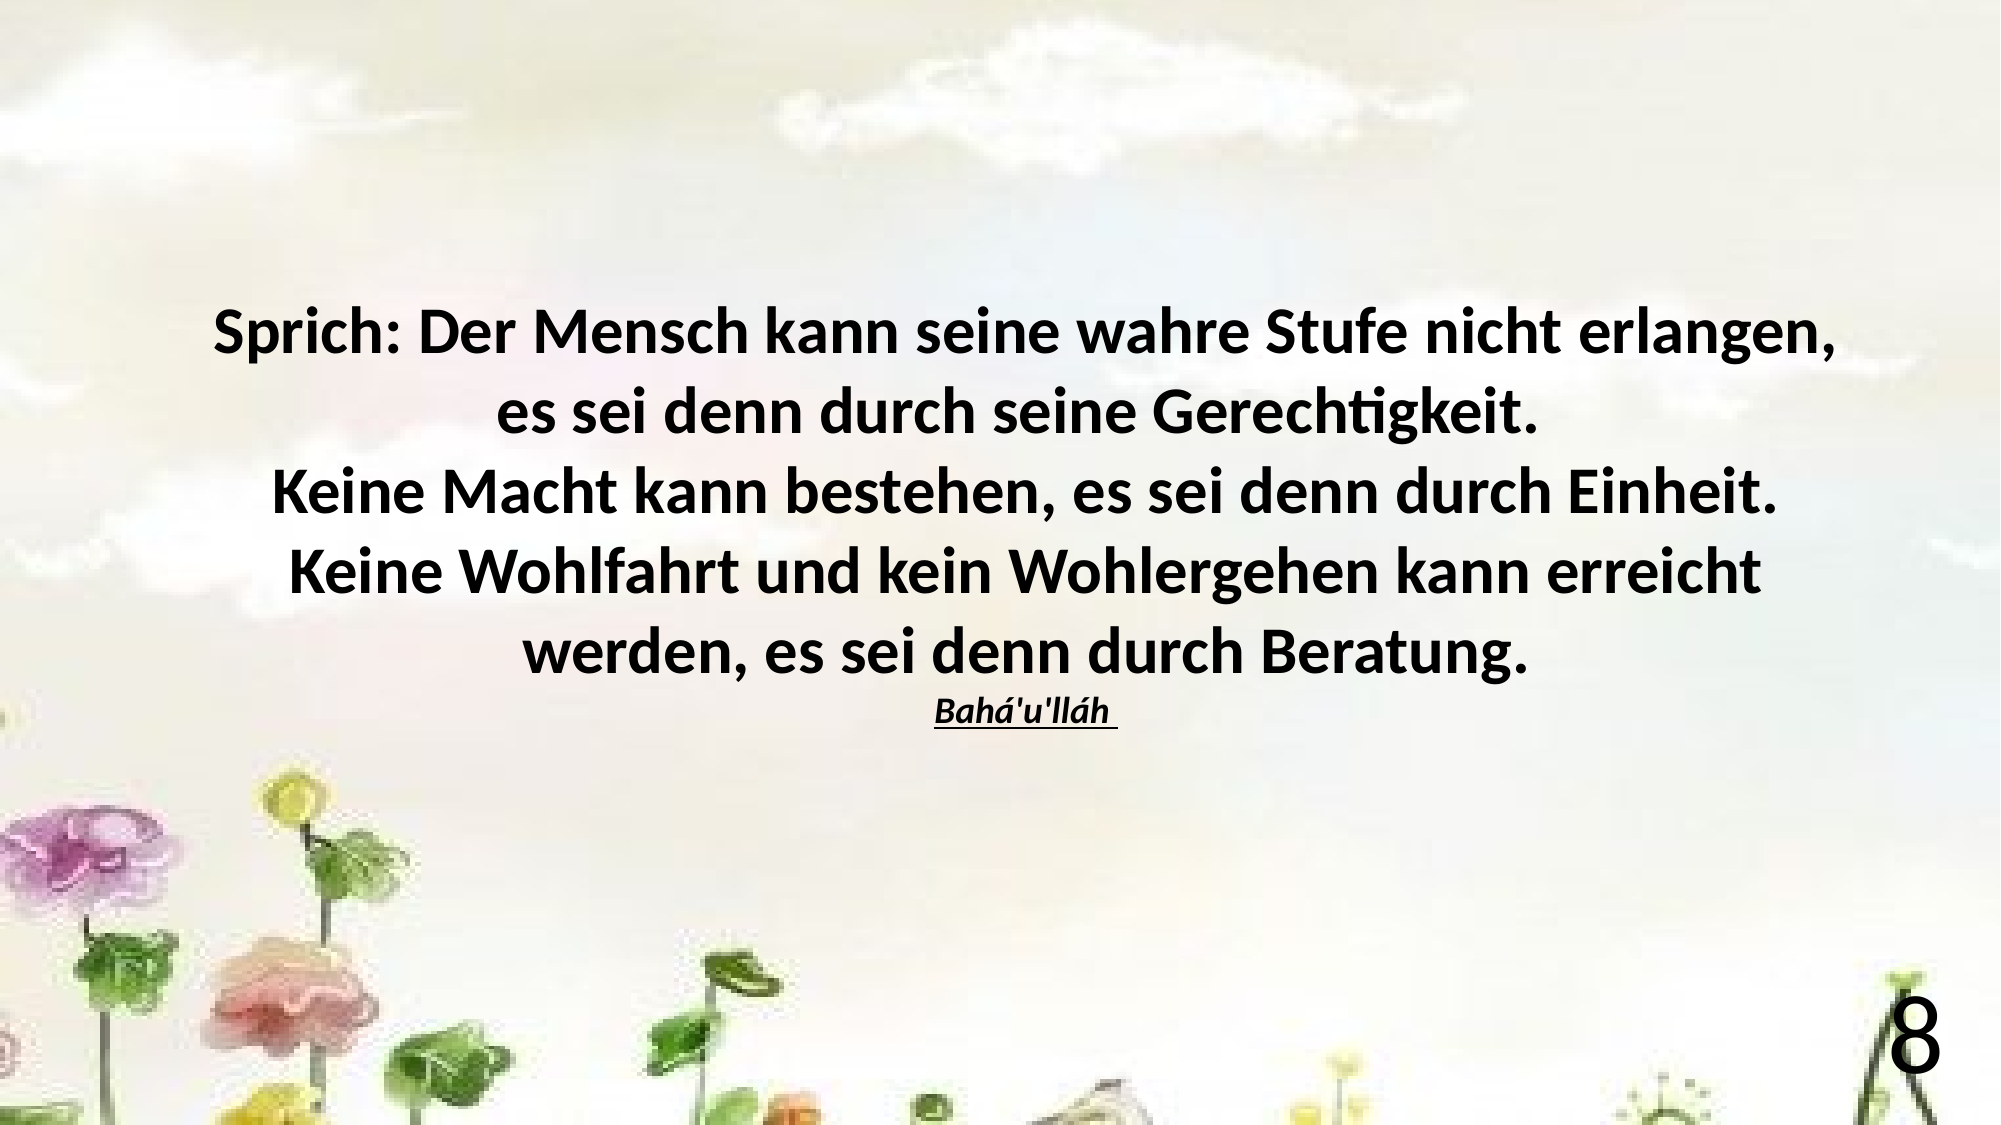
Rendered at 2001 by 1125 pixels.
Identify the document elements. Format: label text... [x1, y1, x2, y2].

text_box 8 [1872, 953, 1960, 1104]
text_box Sprich: Der Mensch kann seine wahre Stufe nicht erlangen, es sei denn durch seine Gerechtigkeit. Keine Macht kann bestehen, es sei denn durch Einheit. Keine Wohlfahrt und kein Wohlergehen kann erreicht werden, es sei denn durch Beratung. Bahá'u'lláh [193, 279, 1860, 739]
picture [0, 0, 2001, 1125]
